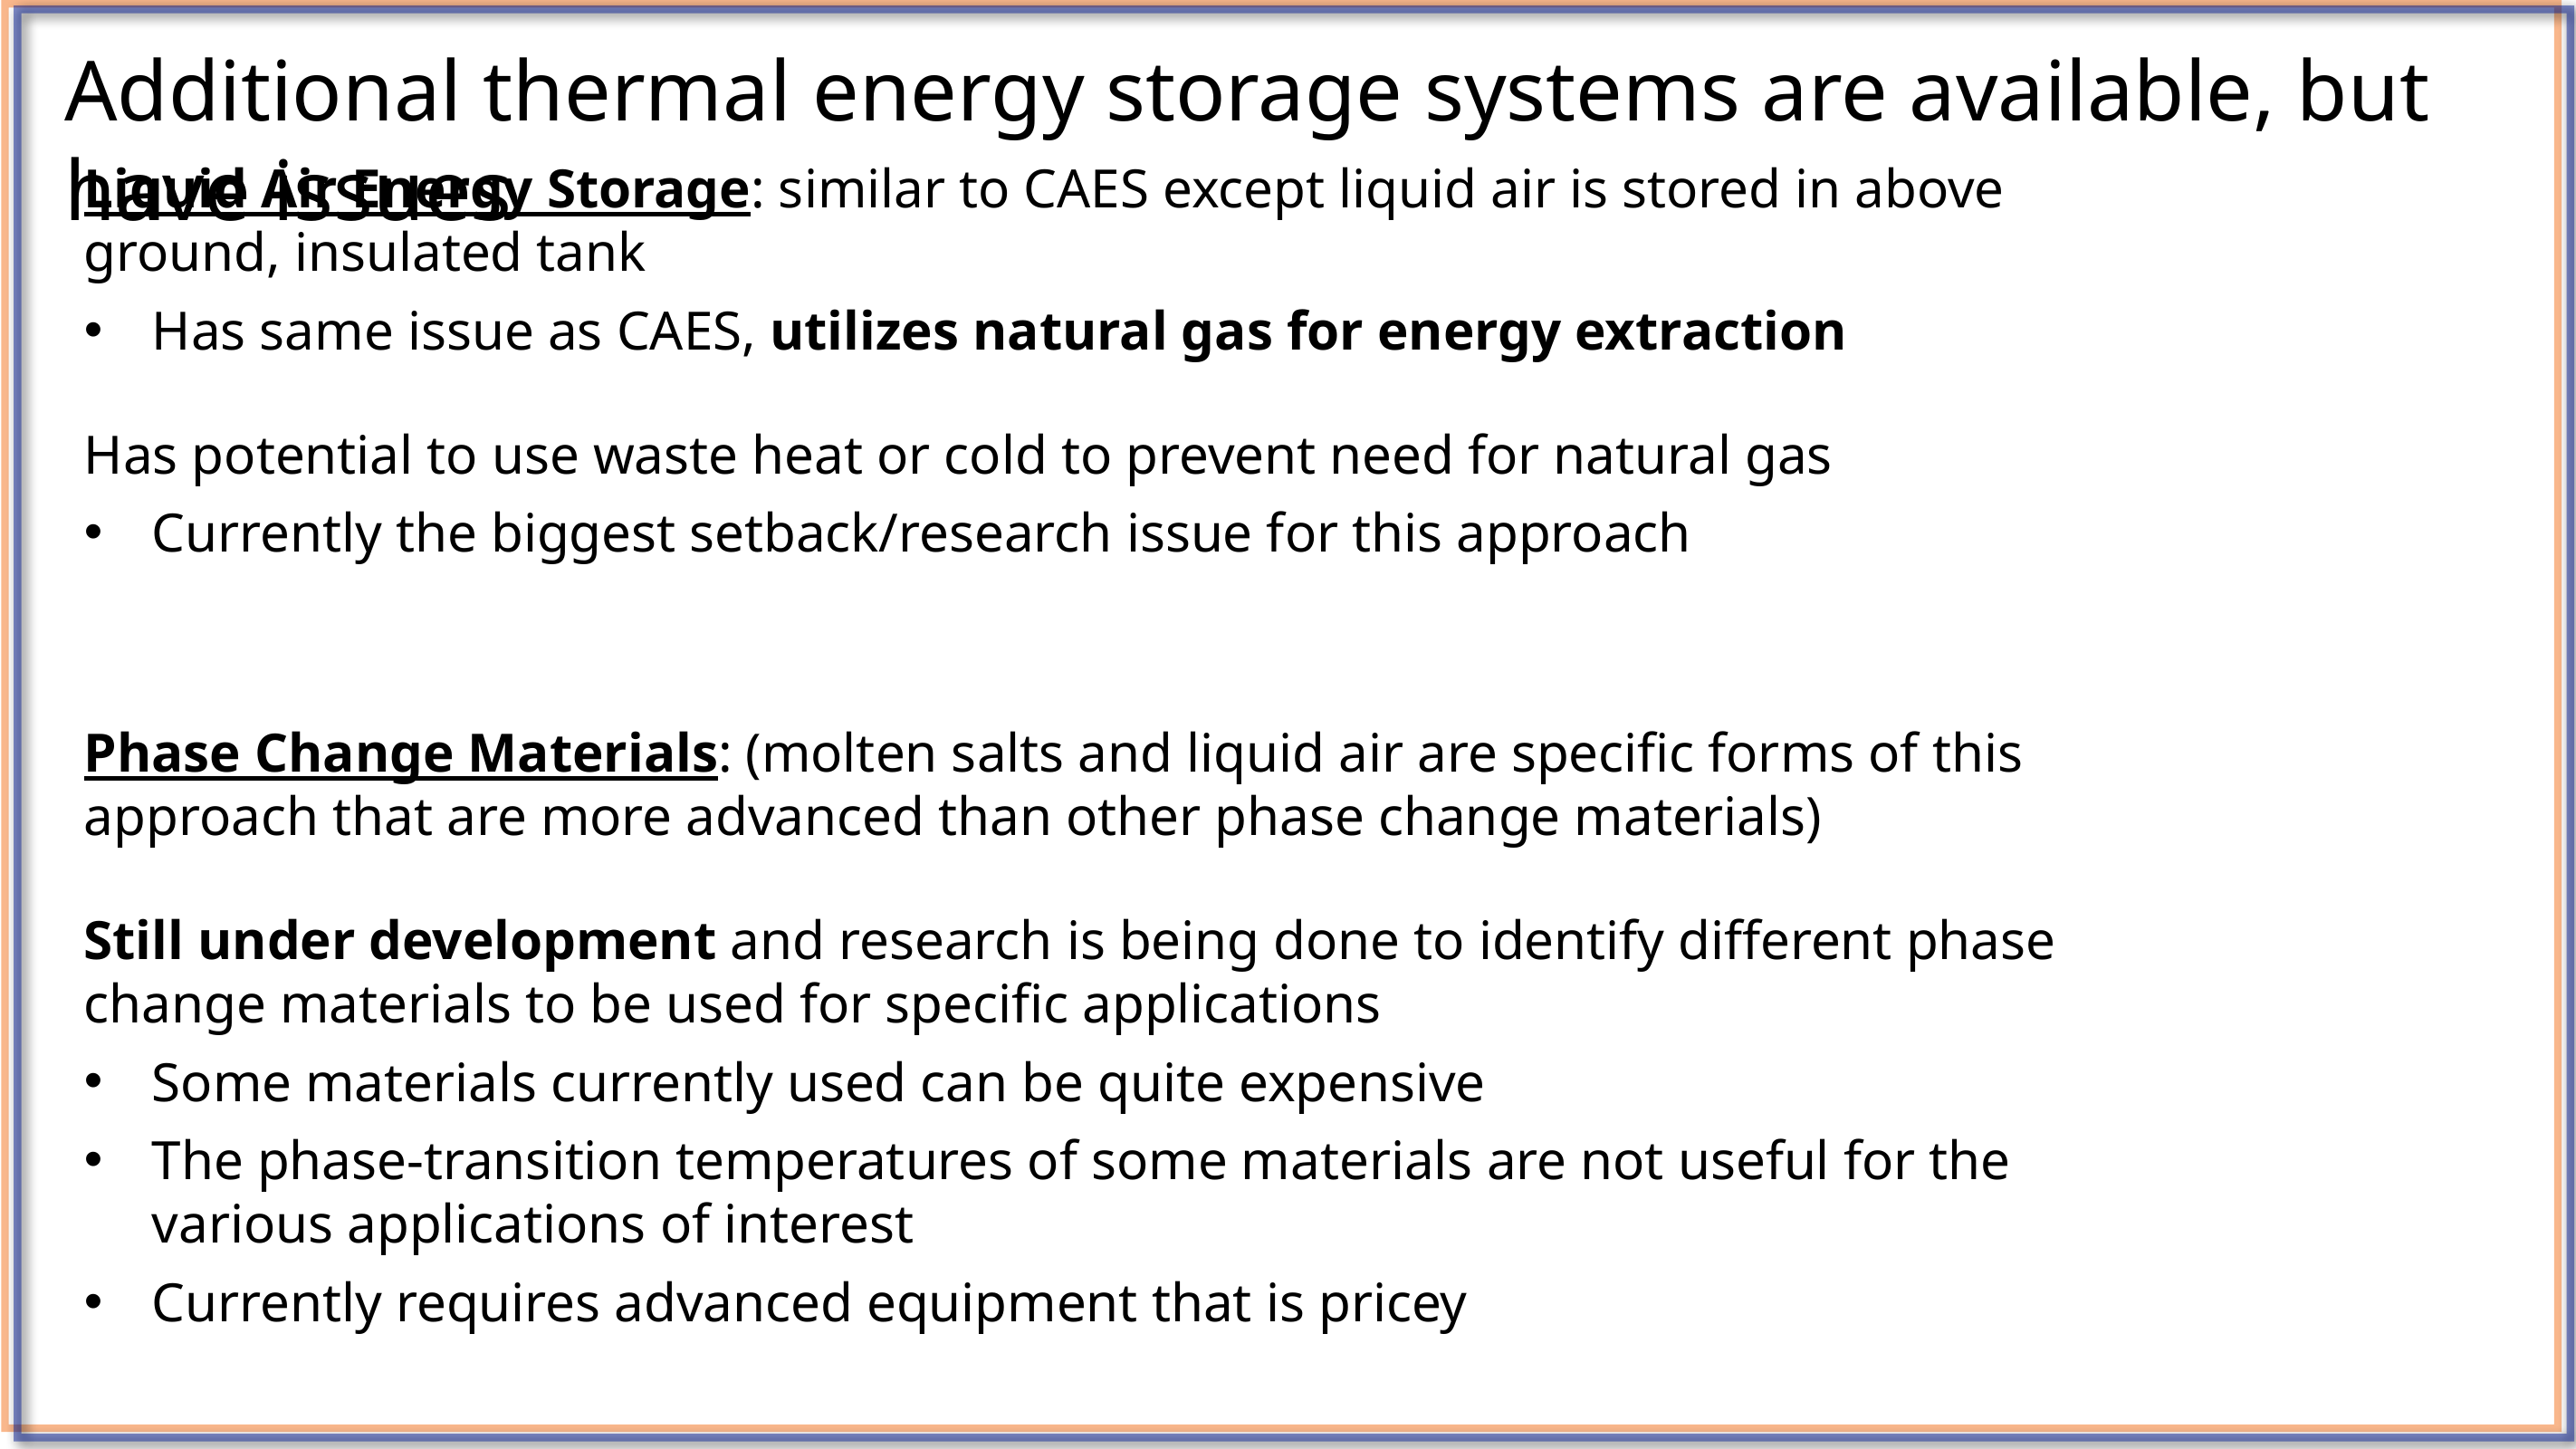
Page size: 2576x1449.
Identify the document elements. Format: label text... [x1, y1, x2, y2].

text_box Liquid Air Energy Storage: similar to CAES except liquid air is stored in above ground, insulated tank Has same issue as CAES, utilizes natural gas for energy extraction Has potential to use waste heat or cold to prevent need for natural gas Currently the biggest setback/research issue for this approach Phase Change Materials: (molten salts and liquid air are specific forms of this approach that are more advanced than other phase change materials) Still under development and research is being done to identify different phase change materials to be used for specific applications Some materials currently used can be quite expensive The phase-transition temperatures of some materials are not useful for the various applications of interest Currently requires advanced equipment that is pricey [76, 148, 2196, 1340]
title Additional thermal energy storage systems are available, but have issues [63, 37, 2576, 338]
